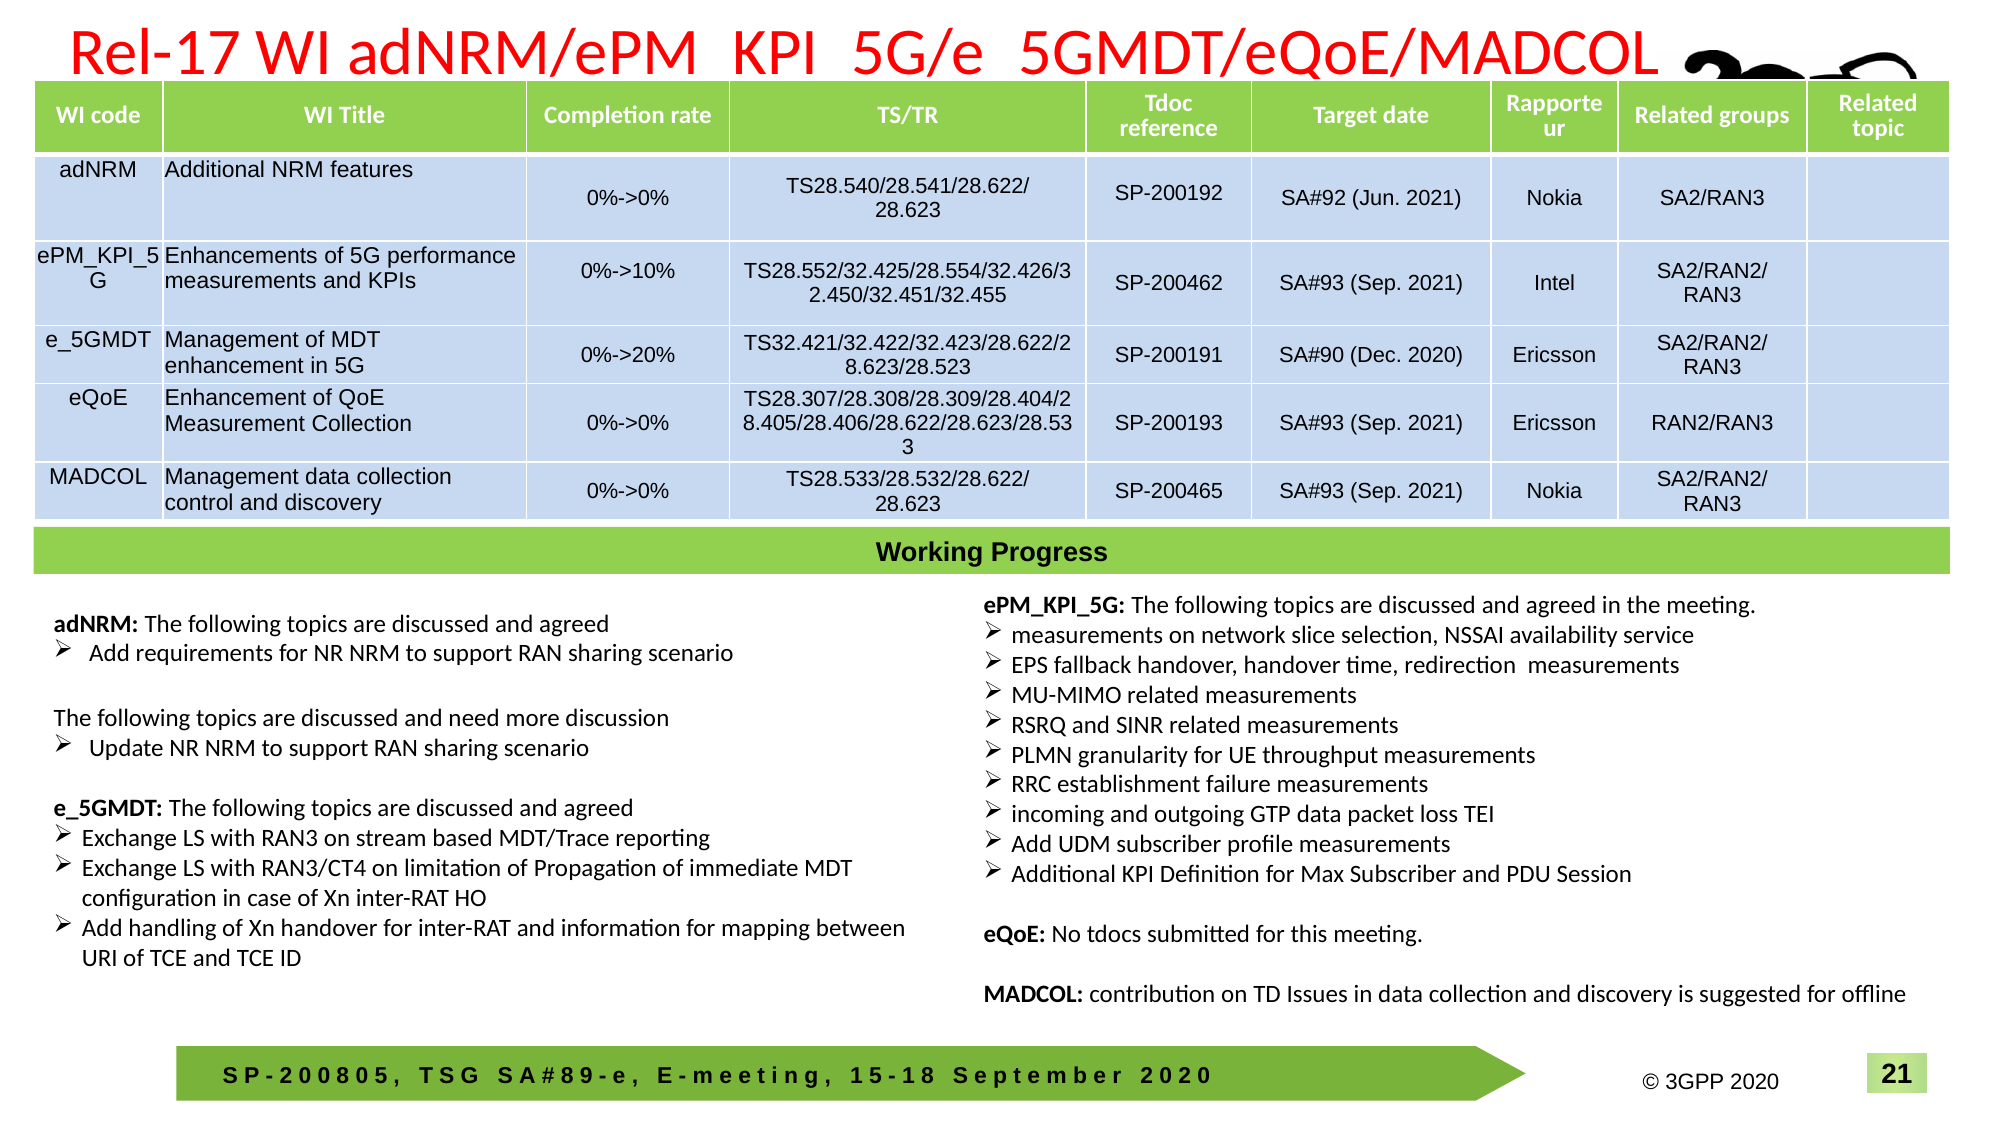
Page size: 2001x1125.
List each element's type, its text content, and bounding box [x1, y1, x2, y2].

table_header Rapporteur [1492, 81, 1617, 152]
table_cell SP-200191 [1087, 326, 1251, 383]
table_cell Management of MDT enhancement in 5G [164, 326, 526, 383]
table_cell SA#93 (Sep. 2021) [1252, 242, 1490, 325]
table_cell 0%->0% [527, 463, 729, 519]
table_cell 0%->0% [527, 384, 729, 461]
table_cell SA2/RAN2/RAN3 [1619, 326, 1806, 383]
table_cell [1808, 157, 1949, 240]
table_cell Additional NRM features [164, 157, 526, 240]
table_cell TS32.421/32.422/32.423/28.622/28.623/28.523 [730, 326, 1085, 383]
text_box Rel-17 WI adNRM/ePM_KPI_5G/e_5GMDT/eQoE/MADCOL [33, 0, 1697, 79]
table_header Related topic [1808, 81, 1949, 152]
table_cell SP-200465 [1087, 463, 1251, 519]
table_cell TS28.307/28.308/28.309/28.404/28.405/28.406/28.622/28.623/28.533 [730, 384, 1085, 461]
table_header Completion rate [527, 81, 729, 152]
table_cell e_5GMDT [35, 326, 162, 383]
table_cell SP-200462 [1087, 242, 1251, 325]
table_cell RAN2/RAN3 [1619, 384, 1806, 461]
table_cell [1808, 384, 1949, 461]
table_cell MADCOL [35, 463, 162, 519]
table_cell 0%->10% [527, 242, 729, 325]
table_cell SA2/RAN2/RAN3 [1619, 242, 1806, 325]
table_cell eQoE [35, 384, 162, 461]
text_box Working Progress [33, 526, 1950, 574]
text_box adNRM: The following topics are discussed and agreed Add requirements for NR NRM to support RAN sharing scenario The following topics are discussed and need more discussion Update NR NRM to support RAN sharing scenario e_5GMDT: The following topics are discussed and agreed Exchange LS with RAN3 on stream based MDT/Trace reporting Exchange LS with RAN3/CT4 on limitation of Propagation of immediate MDT configuration in case of Xn inter-RAT HO Add handling of Xn handover for inter-RAT and information for mapping between URI of TCE and TCE ID [39, 599, 930, 979]
table_cell Enhancement of QoE Measurement Collection [164, 384, 526, 461]
table_cell 0%->20% [527, 326, 729, 383]
table_cell [1808, 242, 1949, 325]
table_cell ePM_KPI_5G [35, 242, 162, 325]
table_cell Ericsson [1492, 326, 1617, 383]
table_header WI code [35, 81, 162, 152]
table_cell Ericsson [1867, 1053, 1927, 1093]
table_cell SA#90 (Dec. 2020) [1252, 326, 1490, 383]
table_cell Enhancements of 5G performance measurements and KPIs [164, 242, 526, 325]
table_cell SA2/RAN2/RAN3 [1619, 463, 1806, 519]
table_cell TS28.540/28.541/28.622/ 28.623 [730, 157, 1085, 240]
table_header TS/TR [730, 81, 1085, 152]
table_cell SP-200193 [1087, 384, 1251, 461]
table_cell [1808, 326, 1949, 383]
text_box ePM_KPI_5G: The following topics are discussed and agreed in the meeting. measurements on network slice selection, NSSAI availability service EPS fallback handover, handover time, redirection measurements MU-MIMO related measurements RSRQ and SINR related measurements PLMN granularity for UE throughput measurements RRC establishment failure measurements incoming and outgoing GTP data packet loss TEI Add UDM subscriber profile measurements Additional KPI Definition for Max Subscriber and PDU Session eQoE: No tdocs submitted for this meeting. MADCOL: contribution on TD Issues in data collection and discovery is suggested for offline [968, 580, 1950, 1015]
table_cell TS28.552/32.425/28.554/32.426/32.450/32.451/32.455 [730, 242, 1085, 325]
table_cell SA#92 (Jun. 2021) [1252, 157, 1490, 240]
picture [1697, 50, 1917, 79]
table_header WI Title [164, 81, 526, 152]
table_header Tdoc reference [1087, 81, 1251, 152]
table_cell Intel [1492, 242, 1617, 325]
table_cell SA#93 (Sep. 2021) [1252, 463, 1490, 519]
table_cell Nokia [1492, 463, 1617, 519]
table_cell Management data collection control and discovery [164, 463, 526, 519]
table_header Related groups [1619, 81, 1806, 152]
table_cell [1808, 463, 1949, 519]
table_cell Ericsson [1492, 384, 1617, 461]
table_cell Nokia [1492, 157, 1617, 240]
table_cell SA#93 (Sep. 2021) [1252, 384, 1490, 461]
table_cell SA2/RAN3 [1619, 157, 1806, 240]
table_cell 0%->0% [527, 157, 729, 240]
table_header Target date [1252, 81, 1490, 152]
table_cell TS28.533/28.532/28.622/ 28.623 [730, 463, 1085, 519]
table_cell adNRM [35, 157, 162, 240]
table_cell SP-200192 [1087, 157, 1251, 240]
